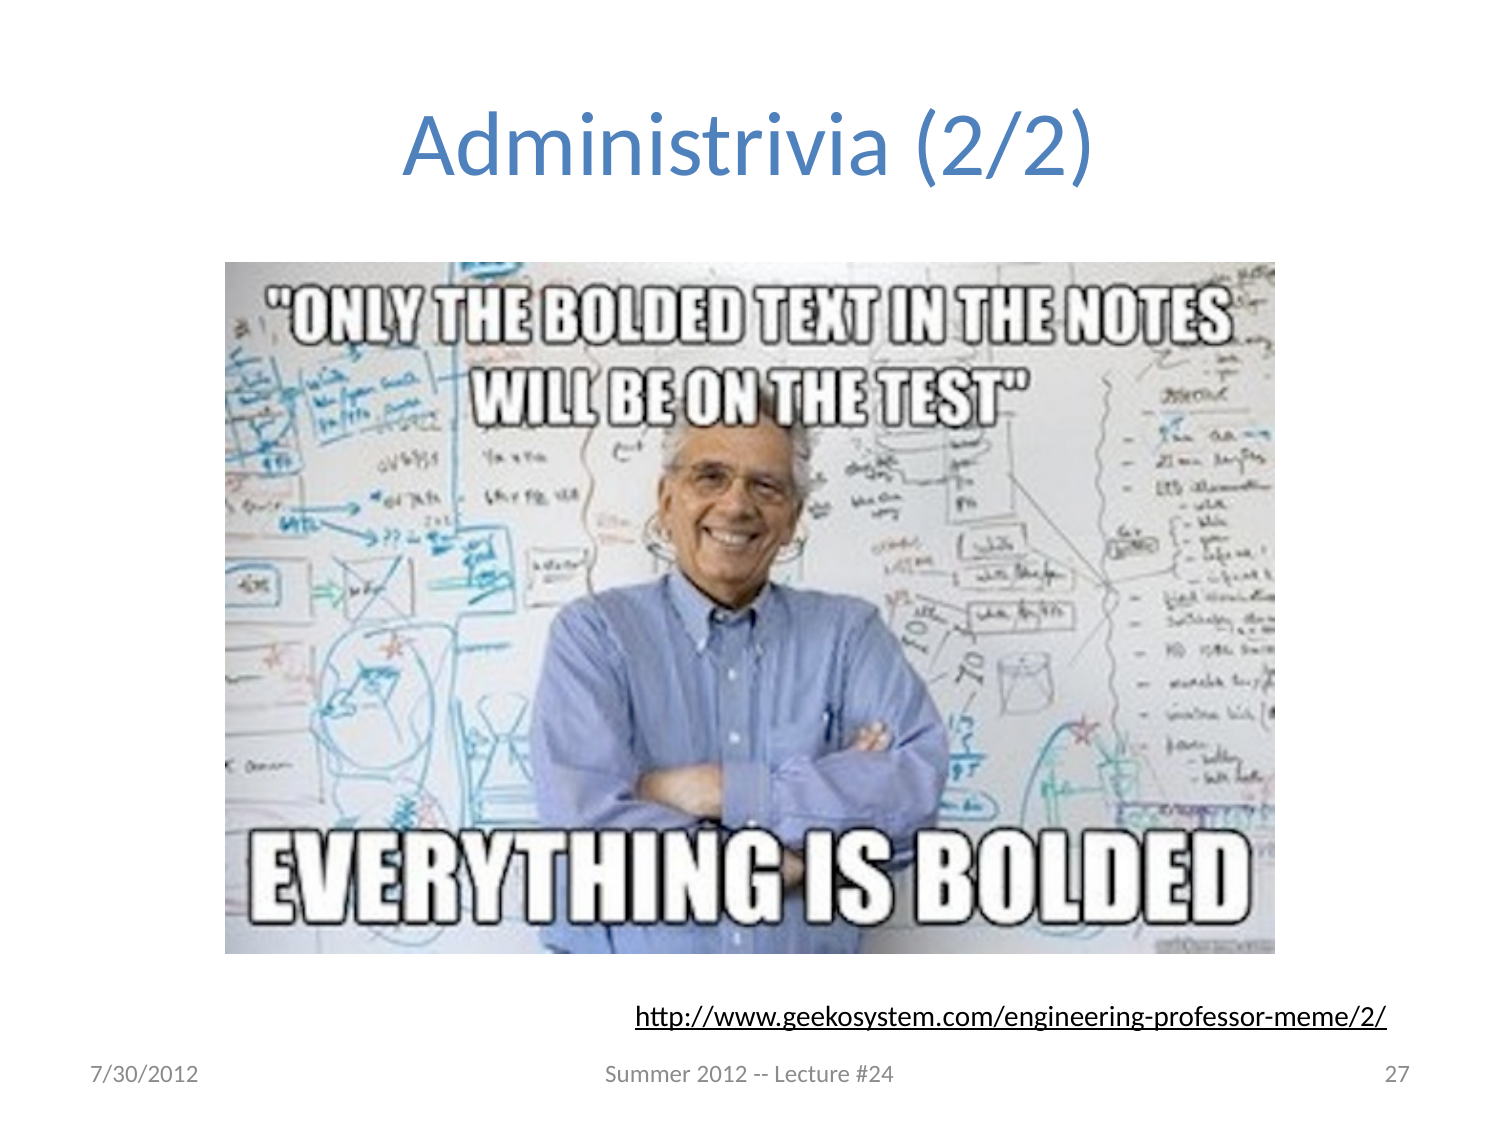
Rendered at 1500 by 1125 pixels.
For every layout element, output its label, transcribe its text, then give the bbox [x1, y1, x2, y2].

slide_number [75, 1042, 425, 1103]
slide_number 27 [1074, 1042, 1425, 1103]
footer Summer 2012 -- Lecture #24 [512, 1042, 988, 1103]
text_box http://www.geekosystem.com/engineering-professor-meme/2/ [620, 989, 1409, 1040]
picture [224, 262, 1276, 954]
title Administrivia (2/2) [75, 45, 1425, 233]
